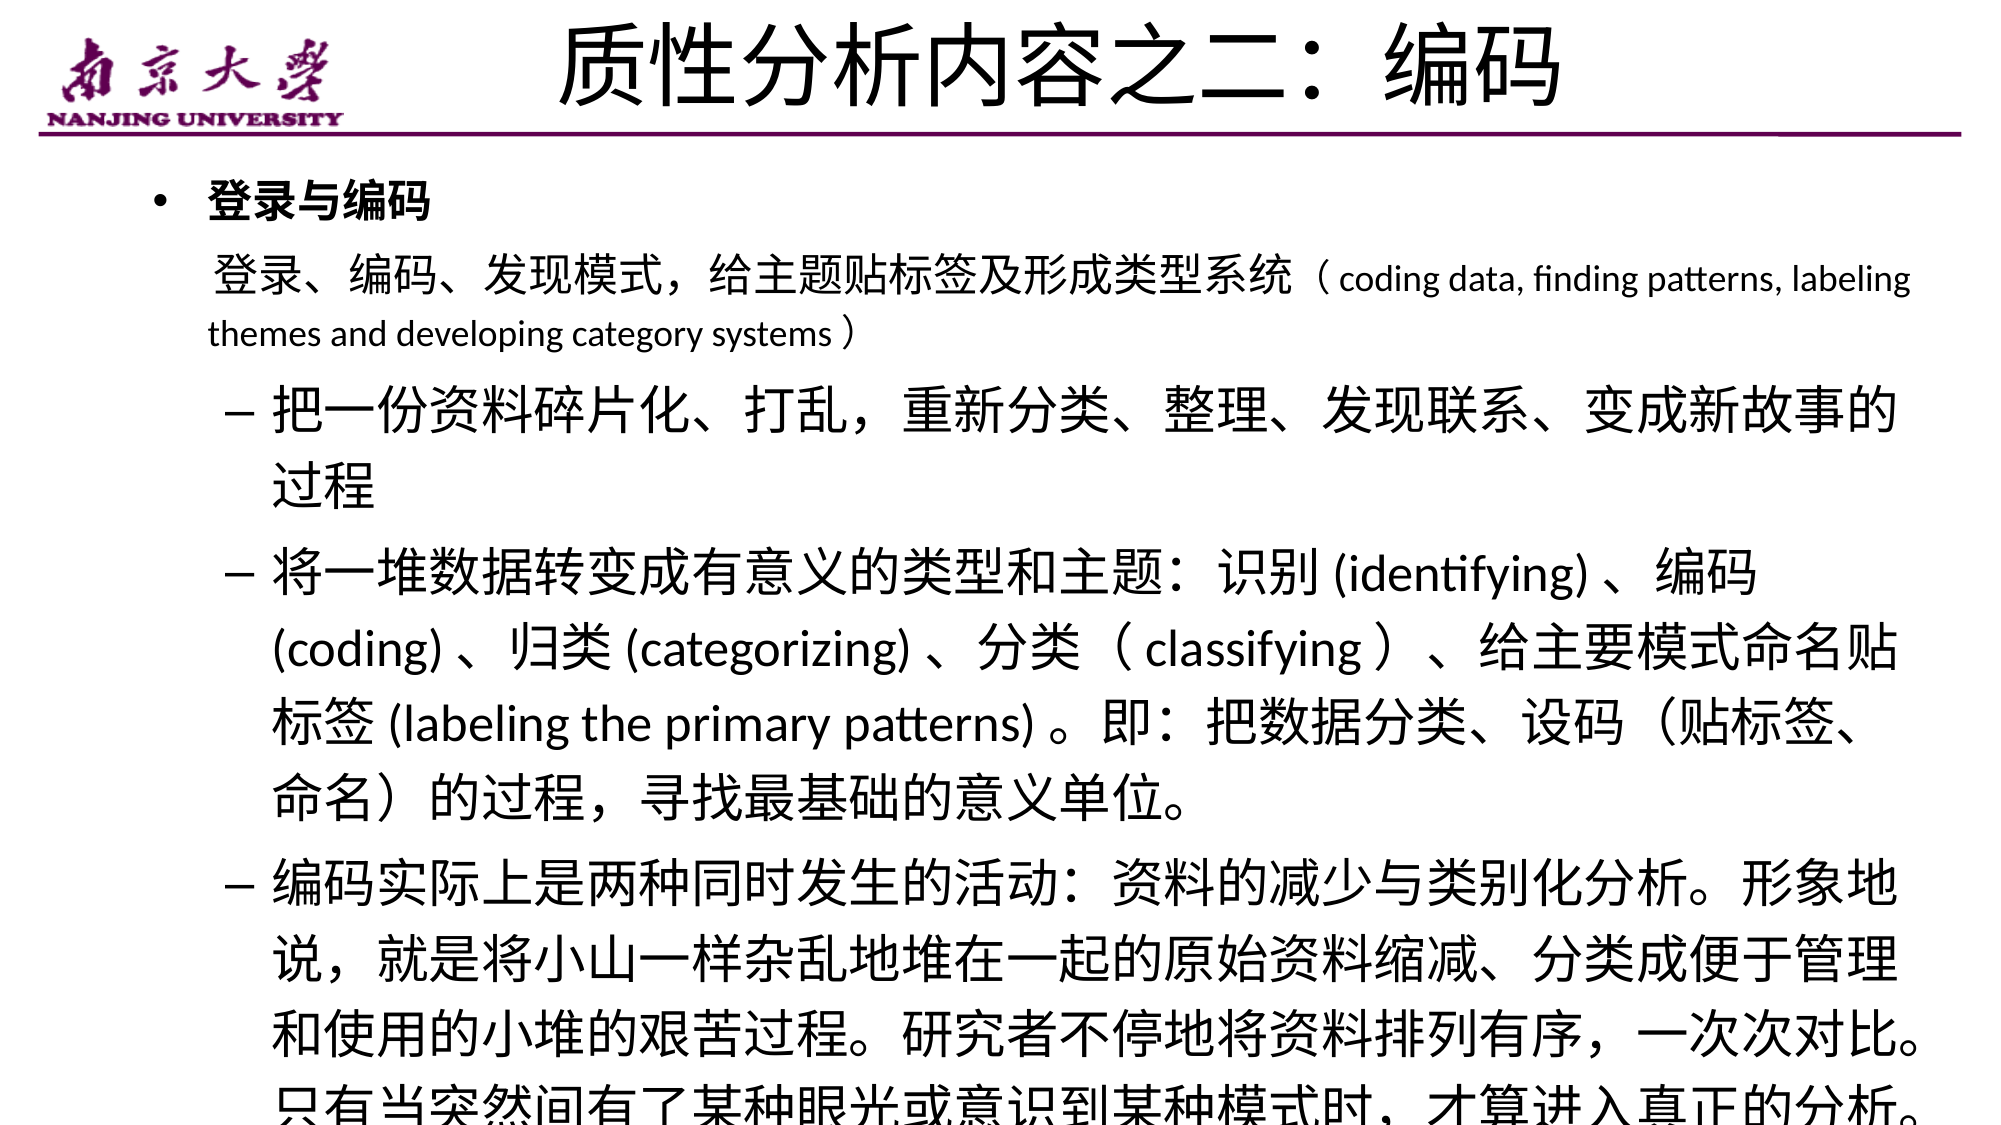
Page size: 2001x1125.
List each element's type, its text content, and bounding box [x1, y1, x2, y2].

picture [46, 37, 344, 127]
list 登录与编码 登录、编码、发现模式，给主题贴标签及形成类型系统（coding data, finding patterns, labeling themes and developing category systems） 把一份资料碎片化、打乱，重新分类、整理、发现联系、变成新故事的过程 将一堆数据转变成有意义的类型和主题：识别(identifying)、编码(coding)、归类(categorizing)、分类（classifying）、给主要模式命名贴标签(labeling the primary patterns)。即：把数据分类、设码（贴标签、命名）的过程，寻找最基础的意义单位。 编码实际上是两种同时发生的活动：资料的减少与类别化分析。形象地说，就是将小山一样杂乱地堆在一起的原始资料缩减、分类成便于管理和使用的小堆的艰苦过程。研究者不停地将资料排列有序，一次次对比。只有当突然间有了某种眼光或意识到某种模式时，才算进入真正的分析。 [137, 154, 1944, 1125]
title 质性分析内容之二：编码 [385, 0, 1737, 154]
